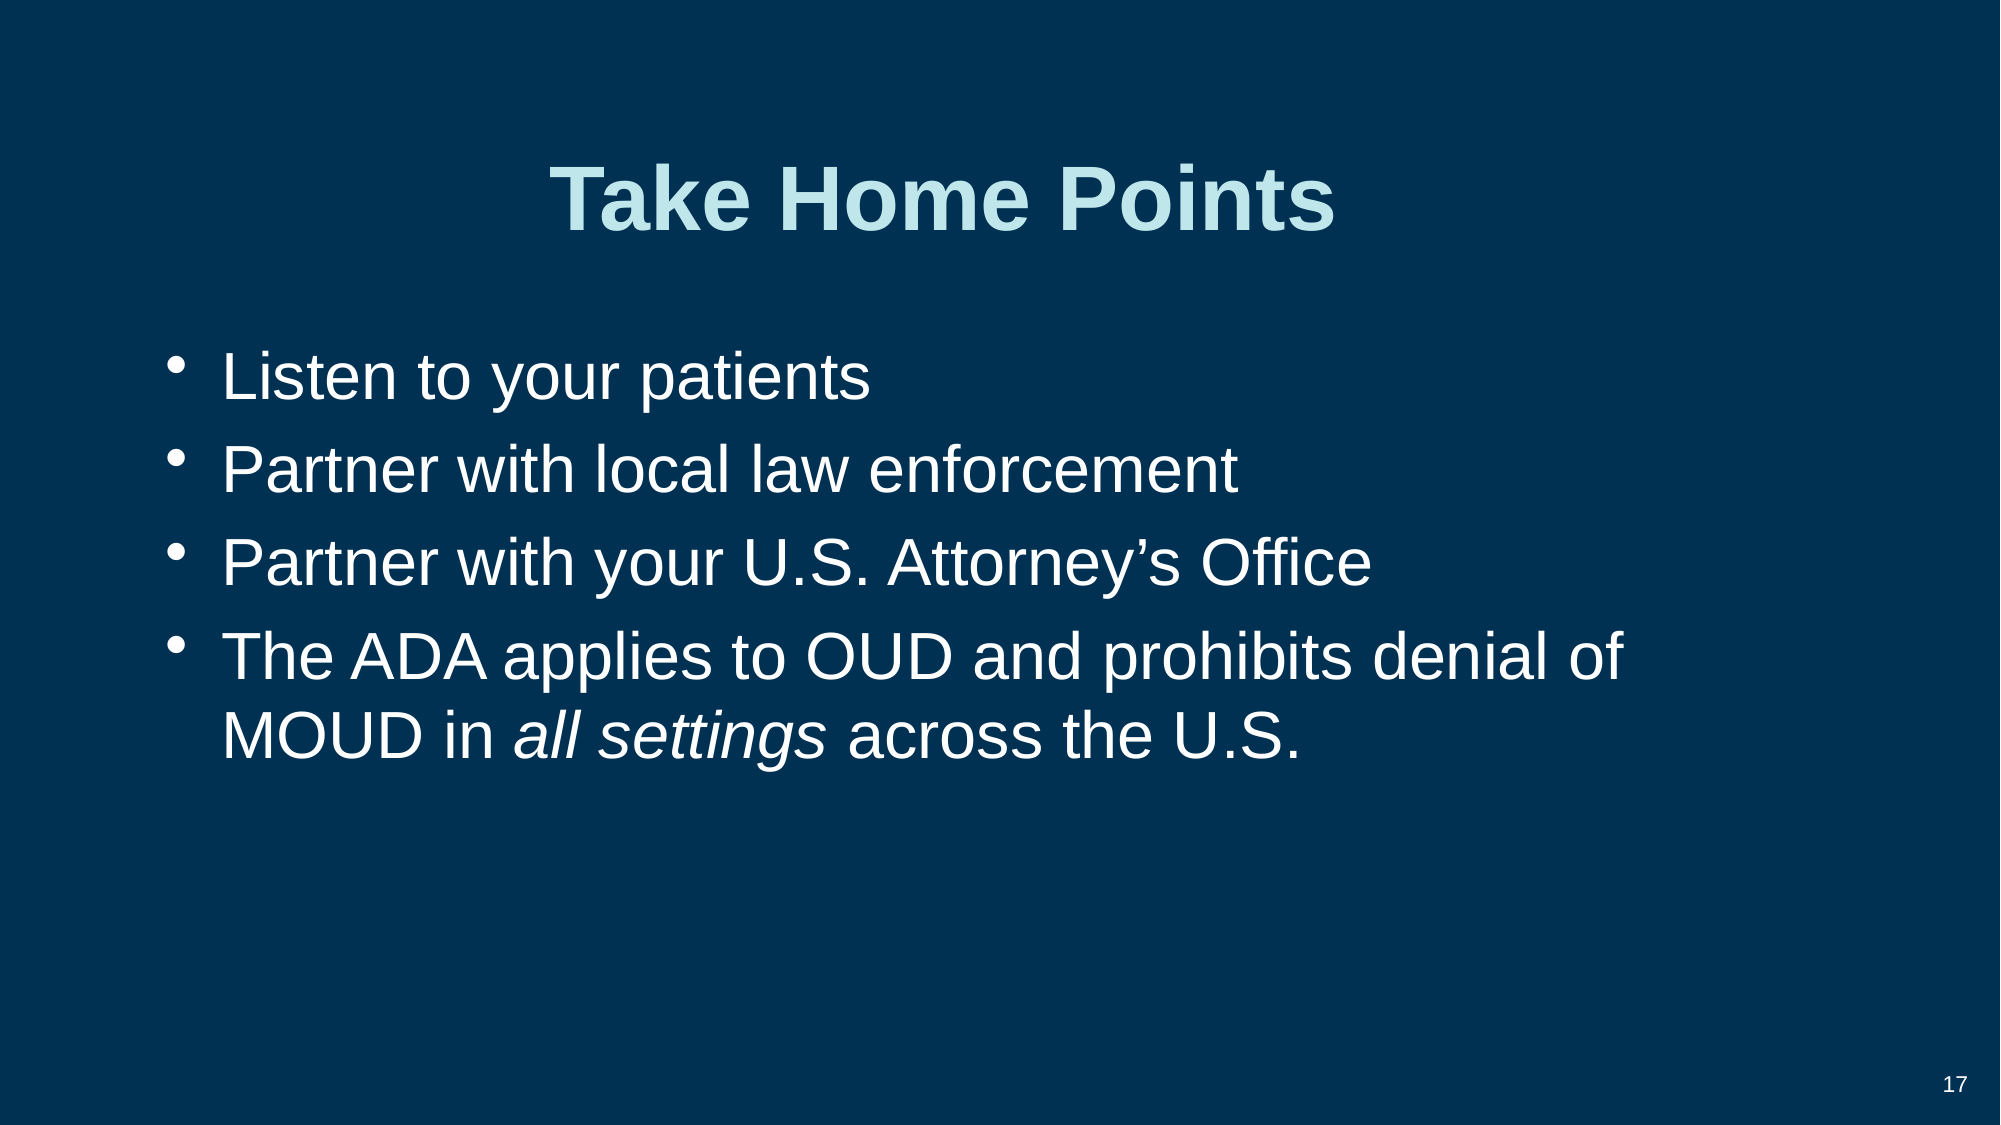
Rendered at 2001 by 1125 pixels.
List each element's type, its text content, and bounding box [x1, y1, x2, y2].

title Take Home Points [150, 99, 1850, 288]
slide_number 17 [1833, 1062, 1984, 1113]
list Listen to your patients Partner with local law enforcement Partner with your U.S. Attorney’s Office The ADA applies to OUD and prohibits denial of MOUD in all settings across the U.S. [150, 324, 1850, 1000]
